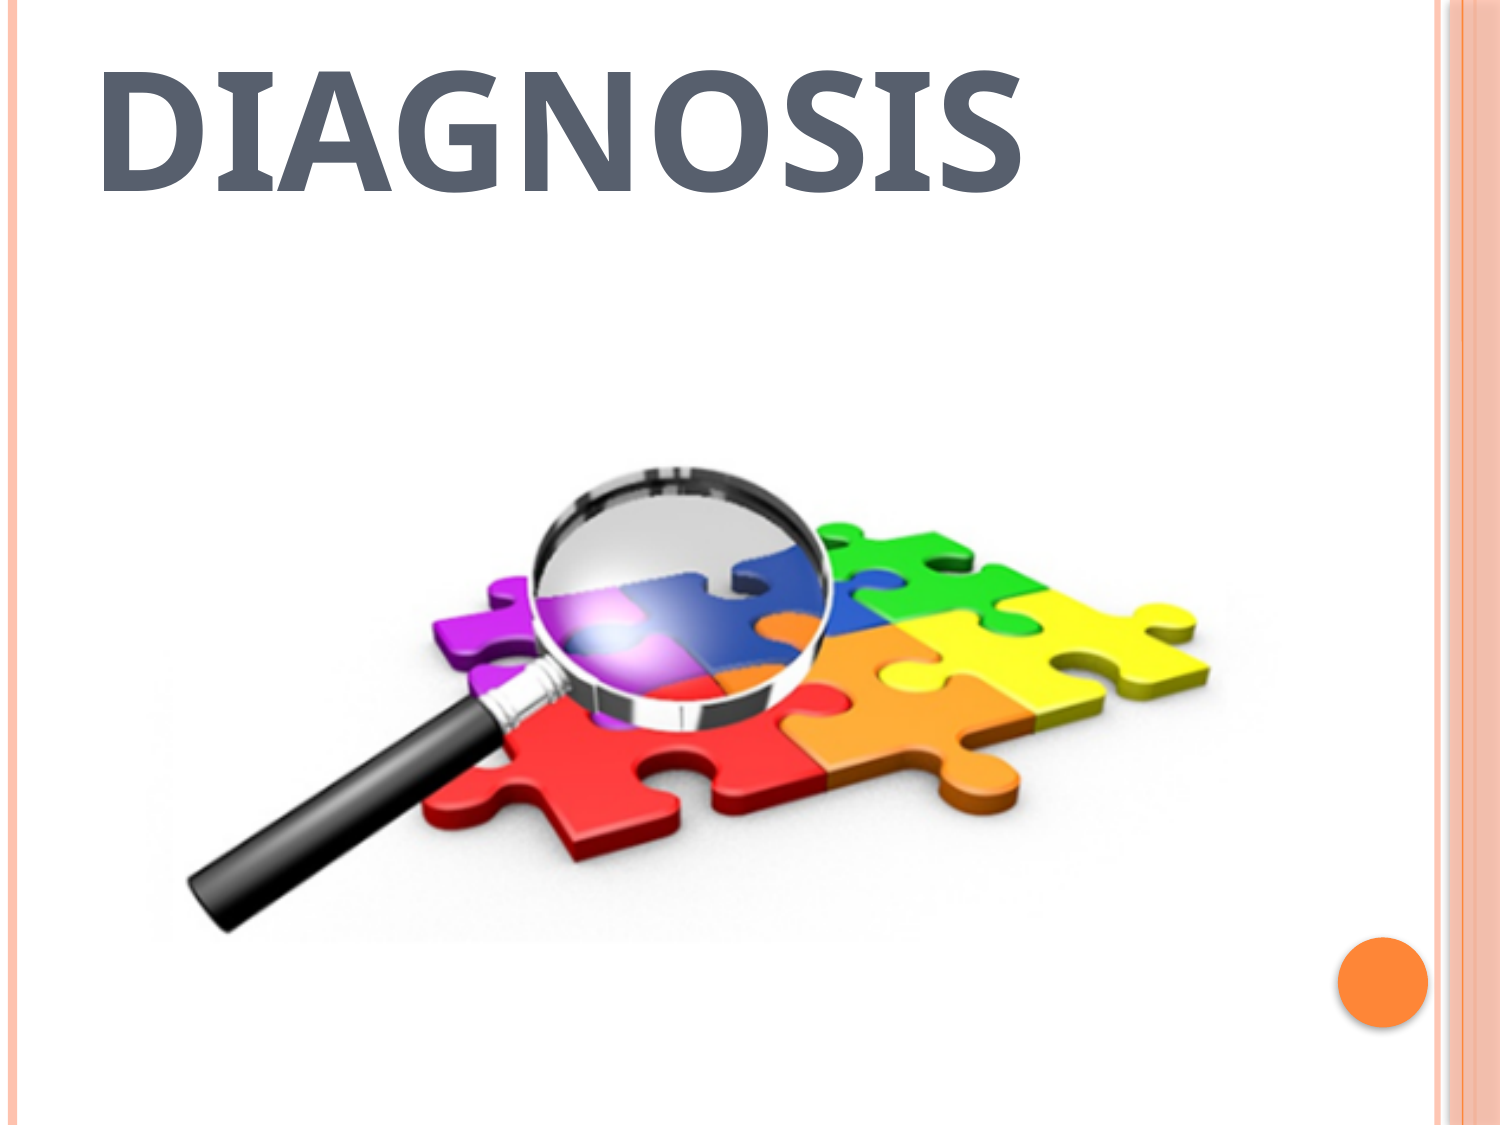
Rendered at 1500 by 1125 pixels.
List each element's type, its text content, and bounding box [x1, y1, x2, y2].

title diagnosis [75, 45, 1300, 233]
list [145, 304, 1283, 1056]
